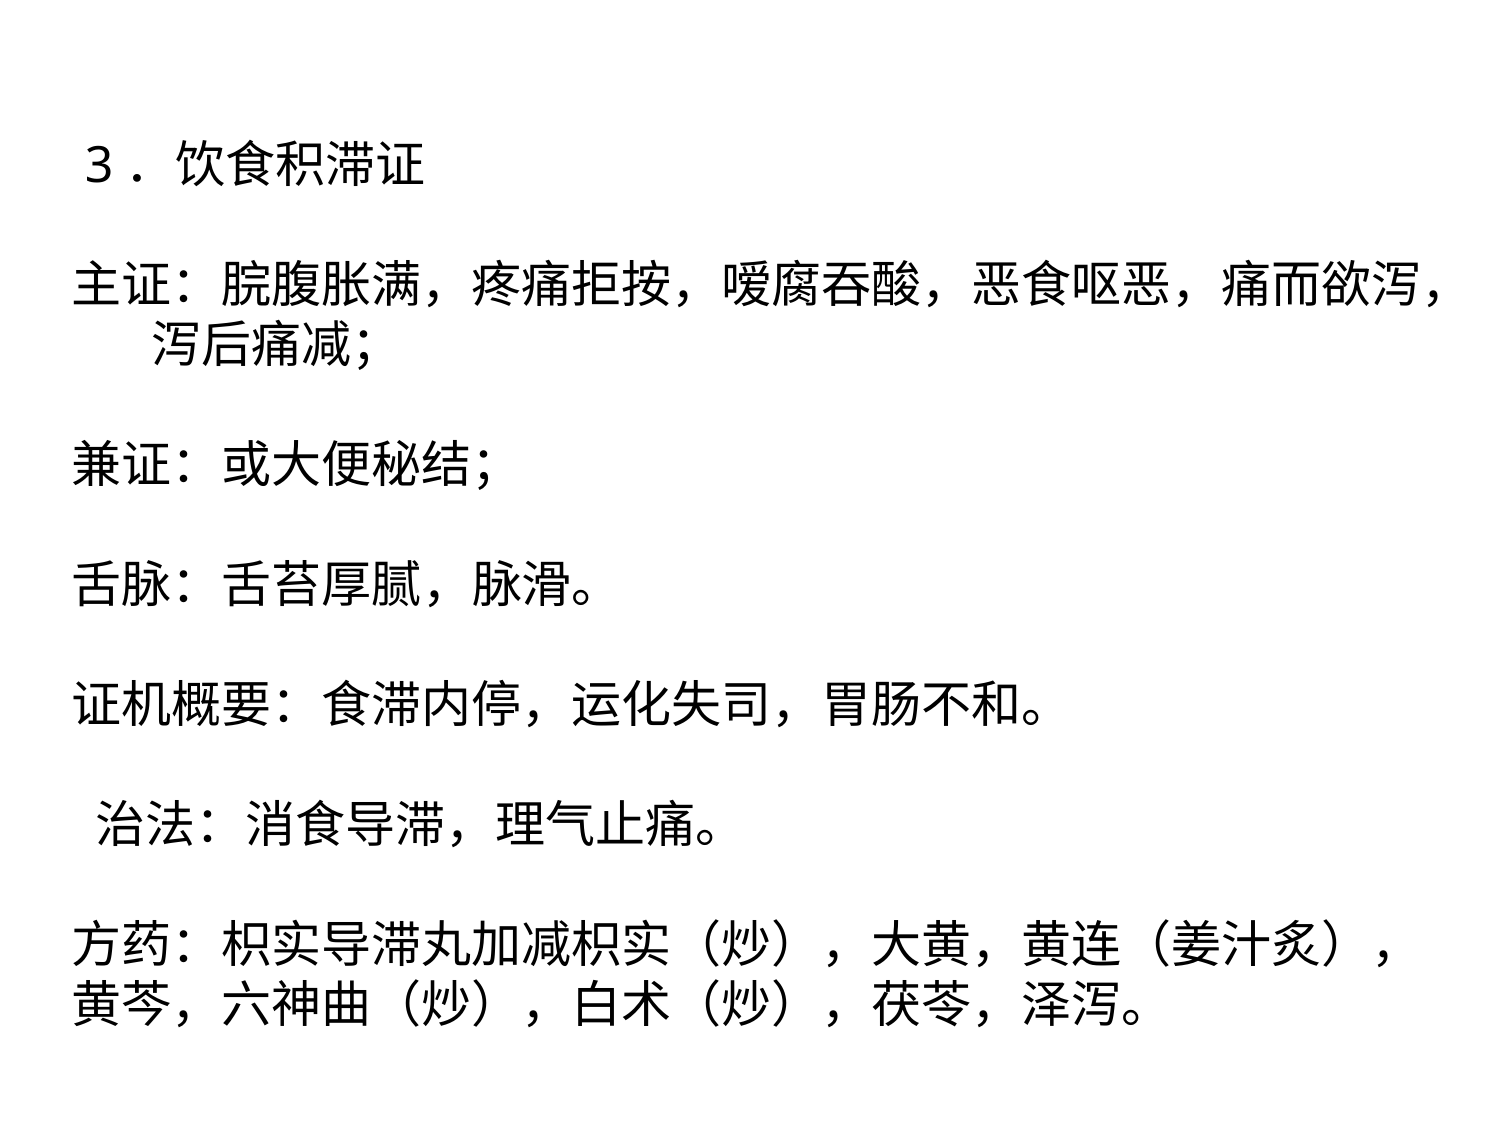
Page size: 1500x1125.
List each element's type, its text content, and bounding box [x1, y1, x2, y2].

text_box 3．饮食积滞证 主证：脘腹胀满，疼痛拒按，嗳腐吞酸，恶食呕恶，痛而欲泻， 泻后痛减； 兼证：或大便秘结； 舌脉：舌苔厚腻，脉滑。 证机概要：食滞内停，运化失司，胃肠不和。 治法：消食导滞，理气止痛。 方药：枳实导滞丸加减枳实（炒），大黄，黄连（姜汁炙）， 黄芩，六神曲（炒），白术（炒），茯苓，泽泻。 [57, 124, 1487, 1040]
